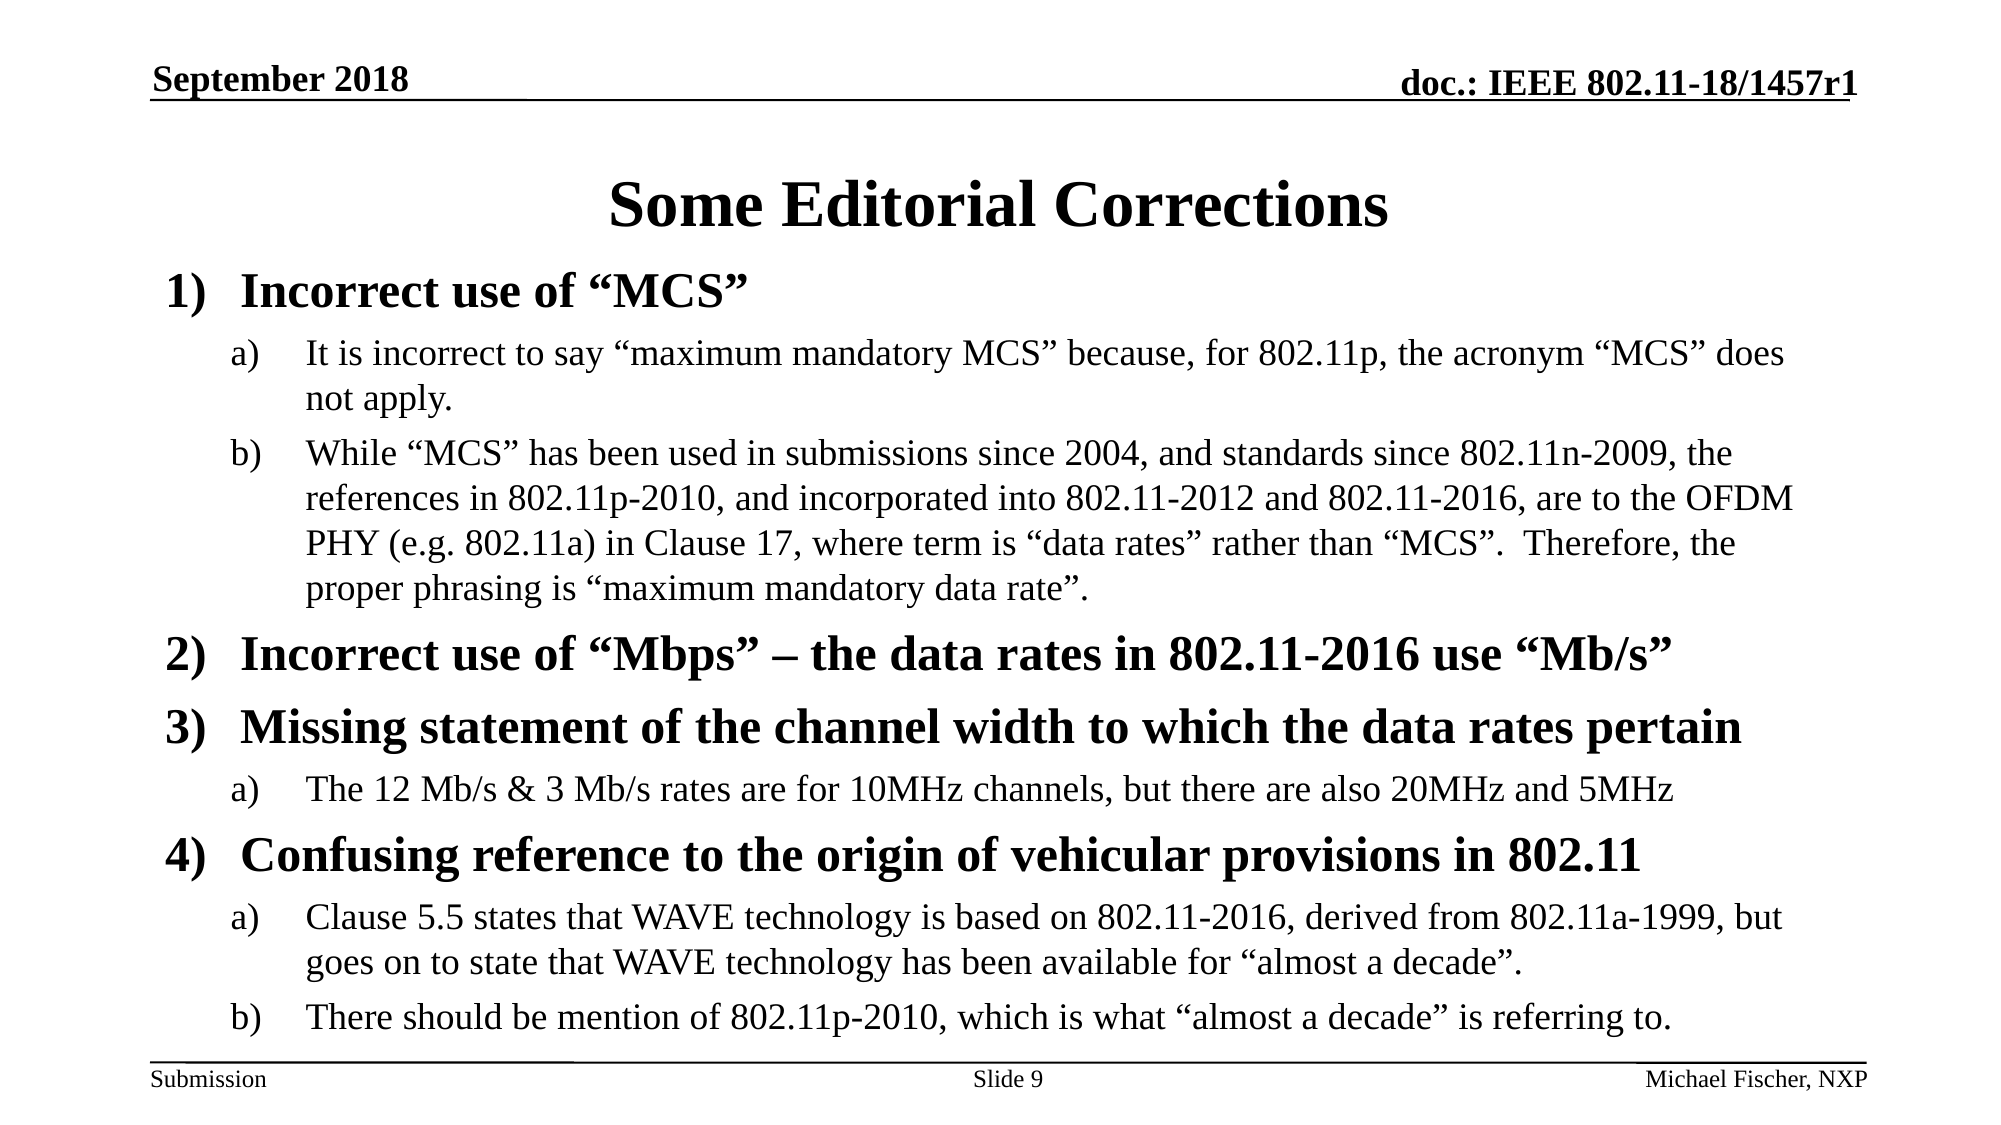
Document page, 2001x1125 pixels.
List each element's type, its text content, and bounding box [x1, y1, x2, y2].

slide_number Slide 9 [950, 1061, 1067, 1123]
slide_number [152, 54, 563, 100]
list Incorrect use of “MCS” It is incorrect to say “maximum mandatory MCS” because, for 802.11p, the acronym “MCS” does not apply. While “MCS” has been used in submissions since 2004, and standards since 802.11n-2009, the references in 802.11p-2010, and incorporated into 802.11-2012 and 802.11-2016, are to the OFDM PHY (e.g. 802.11a) in Clause 17, where term is “data rates” rather than “MCS”. Therefore, the proper phrasing is “maximum mandatory data rate”. Incorrect use of “Mbps” – the data rates in 802.11-2016 use “Mb/s” Missing statement of the channel width to which the data rates pertain The 12 Mb/s & 3 Mb/s rates are for 10MHz channels, but there are also 20MHz and 5MHz Confusing reference to the origin of vehicular provisions in 802.11 Clause 5.5 states that WAVE technology is based on 802.11-2016, derived from 802.11a-1999, but goes on to state that WAVE technology has been available for “almost a decade”. There should be mention of 802.11p-2010, which is what “almost a decade” is referring to. [149, 249, 1850, 1050]
title Some Editorial Corrections [149, 112, 1850, 249]
footer Michael Fischer, NXP [1171, 1061, 1869, 1093]
